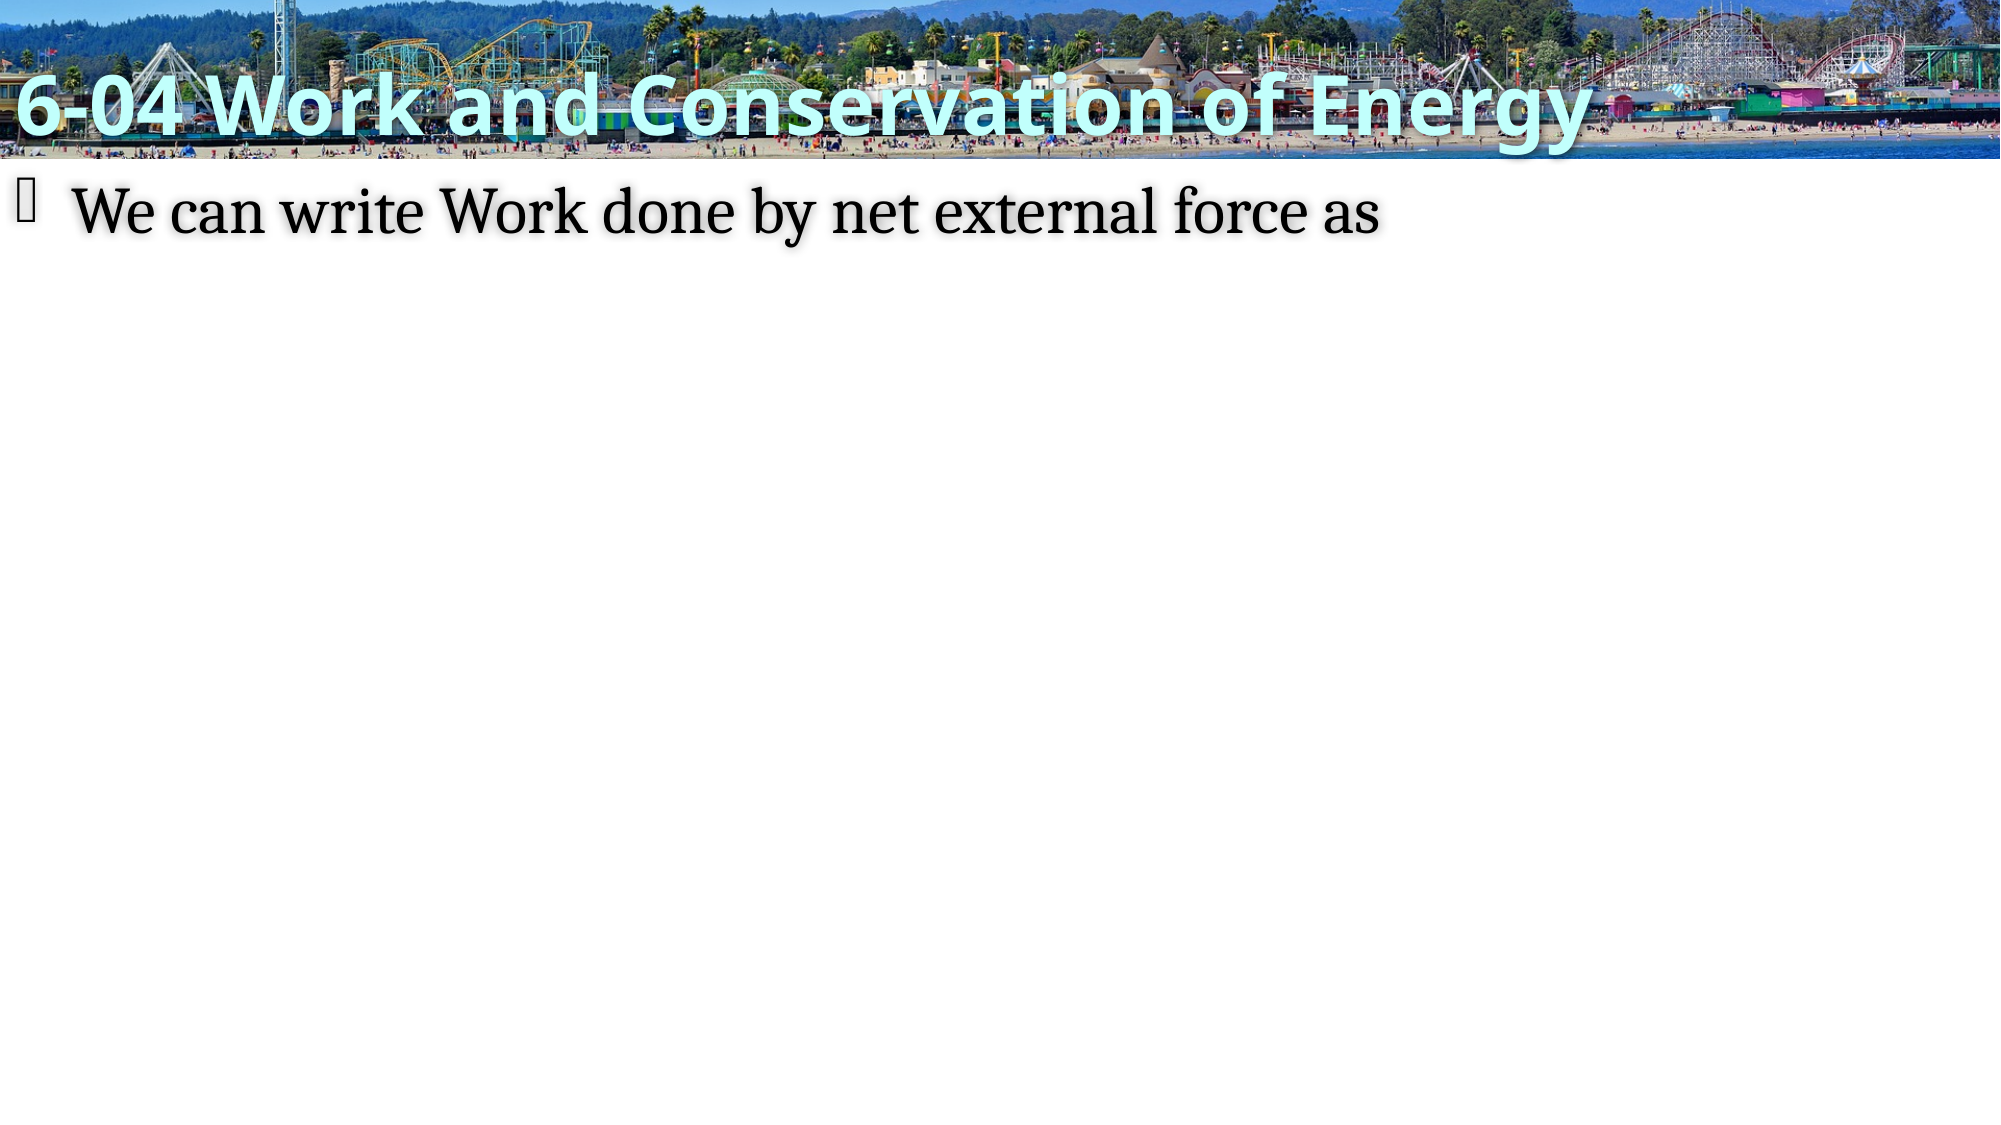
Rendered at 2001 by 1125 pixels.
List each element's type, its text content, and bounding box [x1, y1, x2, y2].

title 6-04 Work and Conservation of Energy [0, 0, 2000, 160]
